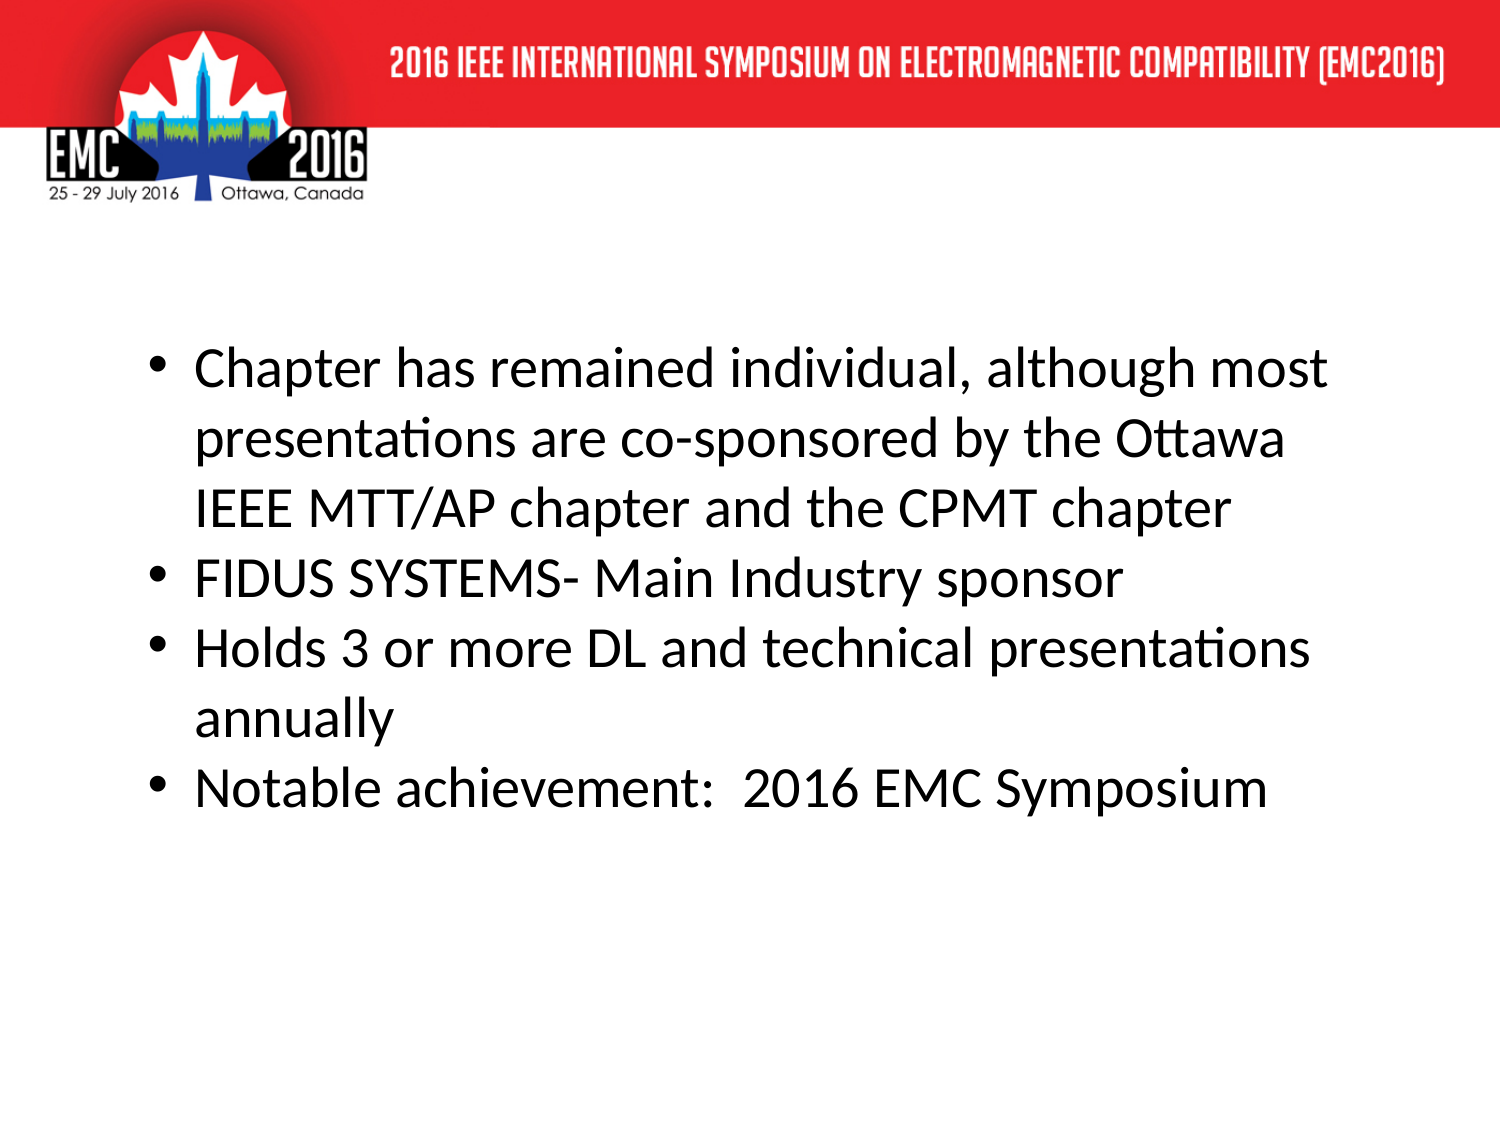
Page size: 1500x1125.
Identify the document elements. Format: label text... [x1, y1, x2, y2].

text_box Chapter has remained individual, although most presentations are co-sponsored by the Ottawa IEEE MTT/AP chapter and the CPMT chapter FIDUS SYSTEMS- Main Industry sponsor Holds 3 or more DL and technical presentations annually Notable achievement: 2016 EMC Symposium [132, 321, 1383, 872]
picture [0, 0, 1500, 1125]
